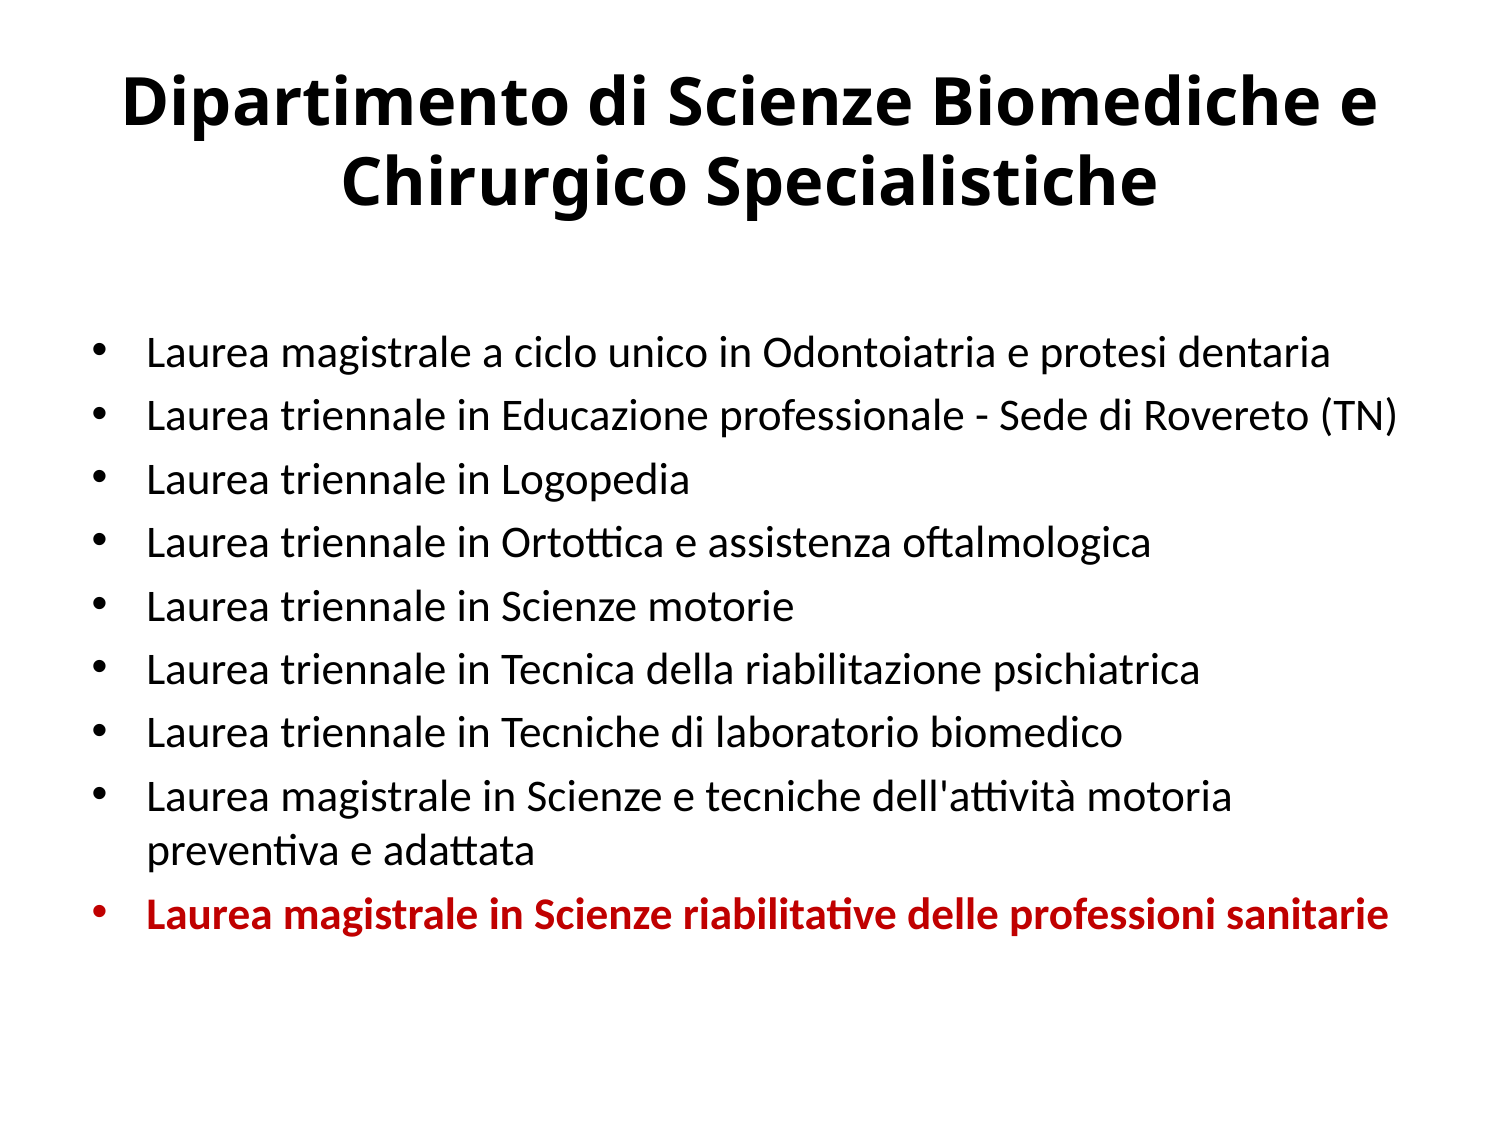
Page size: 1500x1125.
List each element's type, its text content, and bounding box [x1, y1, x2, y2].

title Dipartimento di Scienze Biomediche e Chirurgico Specialistiche [75, 45, 1425, 233]
list Laurea magistrale a ciclo unico in Odontoiatria e protesi dentaria Laurea triennale in Educazione professionale - Sede di Rovereto (TN) Laurea triennale in Logopedia Laurea triennale in Ortottica e assistenza oftalmologica Laurea triennale in Scienze motorie Laurea triennale in Tecnica della riabilitazione psichiatrica Laurea triennale in Tecniche di laboratorio biomedico Laurea magistrale in Scienze e tecniche dell'attività motoria preventiva e adattata Laurea magistrale in Scienze riabilitative delle professioni sanitarie [76, 314, 1427, 1057]
